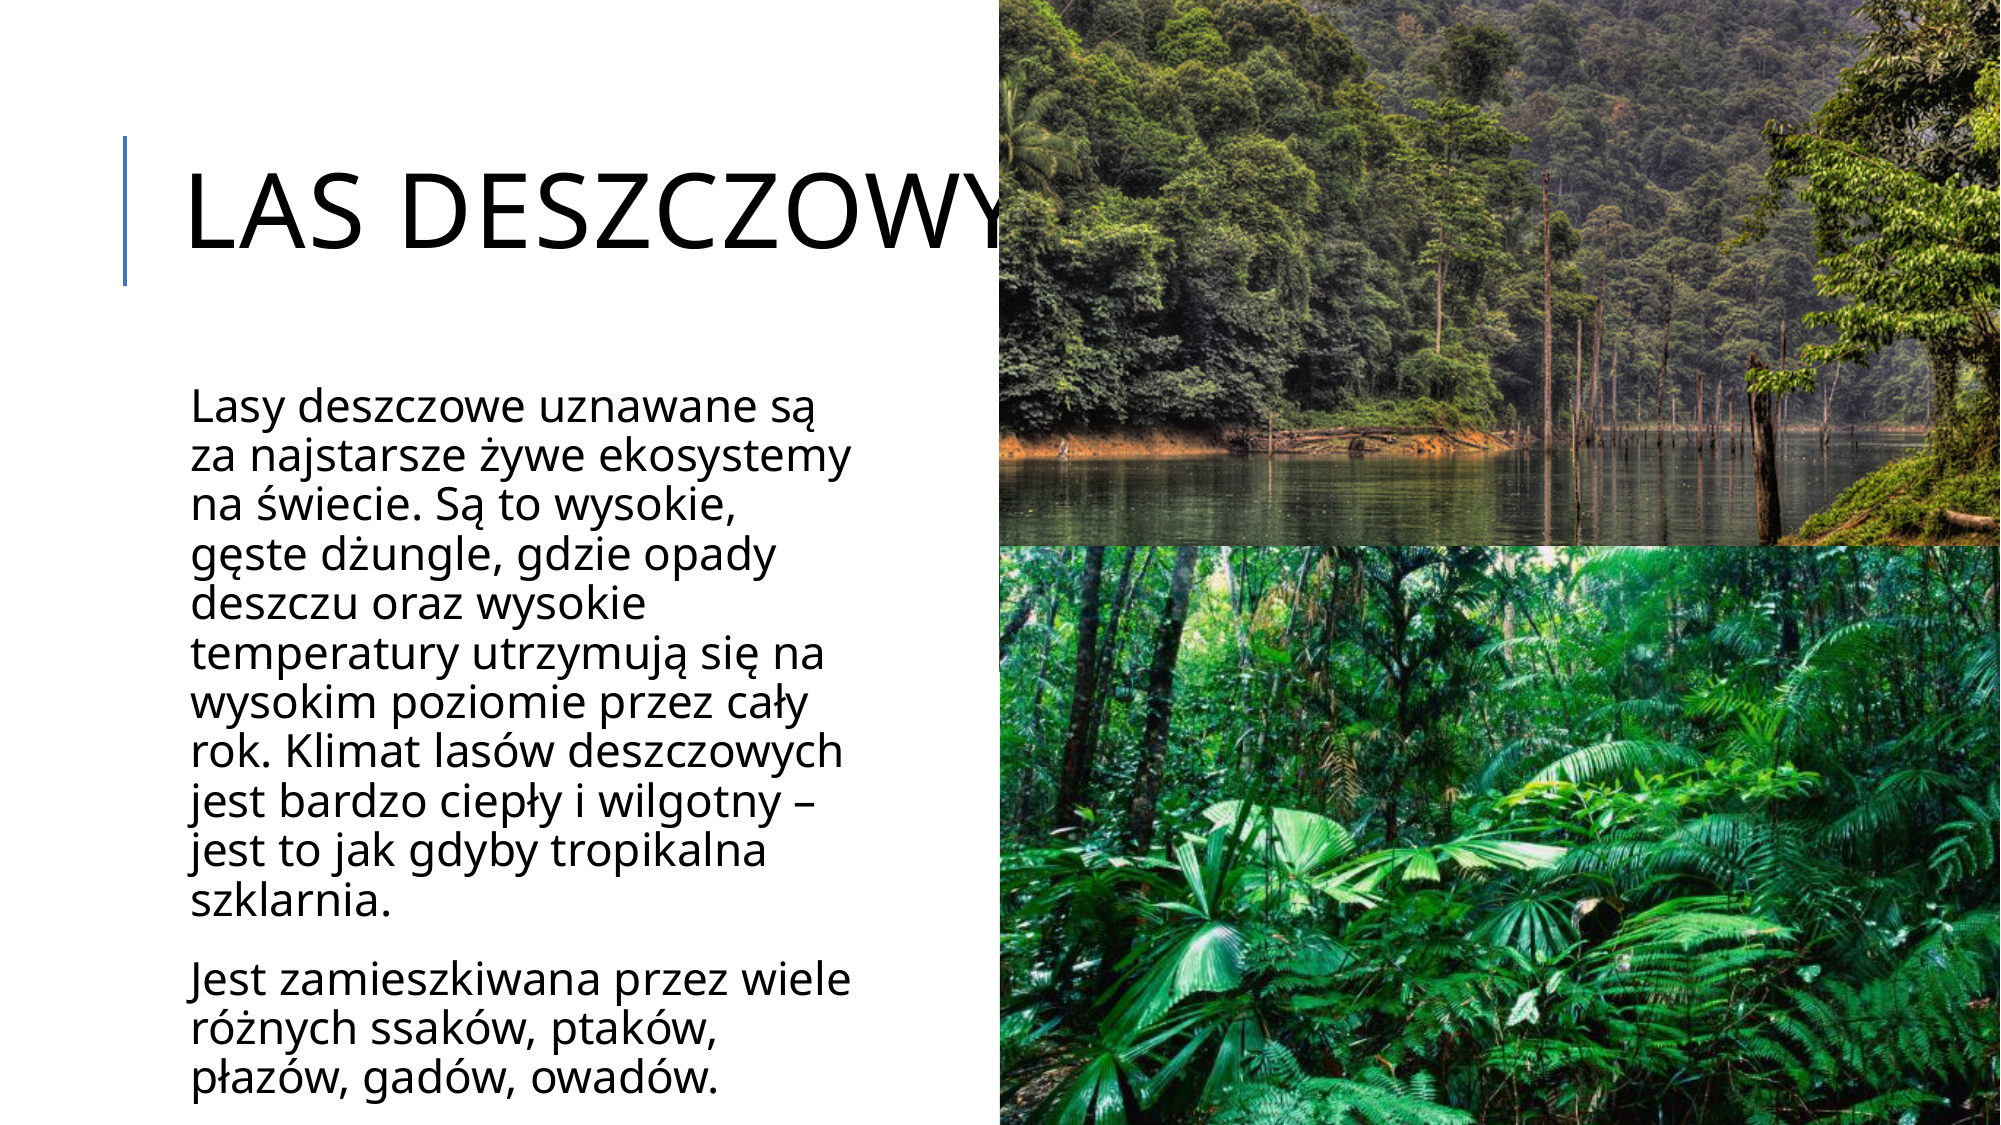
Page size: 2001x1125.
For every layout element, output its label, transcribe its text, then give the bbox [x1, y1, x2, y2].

list Lasy deszczowe uznawane są za najstarsze żywe ekosystemy na świecie. Są to wysokie, gęste dżungle, gdzie opady deszczu oraz wysokie temperatury utrzymują się na wysokim poziomie przez cały rok. Klimat lasów deszczowych jest bardzo ciepły i wilgotny – jest to jak gdyby tropikalna szklarnia. Jest zamieszkiwana przez wiele różnych ssaków, ptaków, płazów, gadów, owadów. [168, 375, 861, 1035]
picture [999, 0, 2000, 1125]
title Las deszczowy [168, 96, 992, 342]
